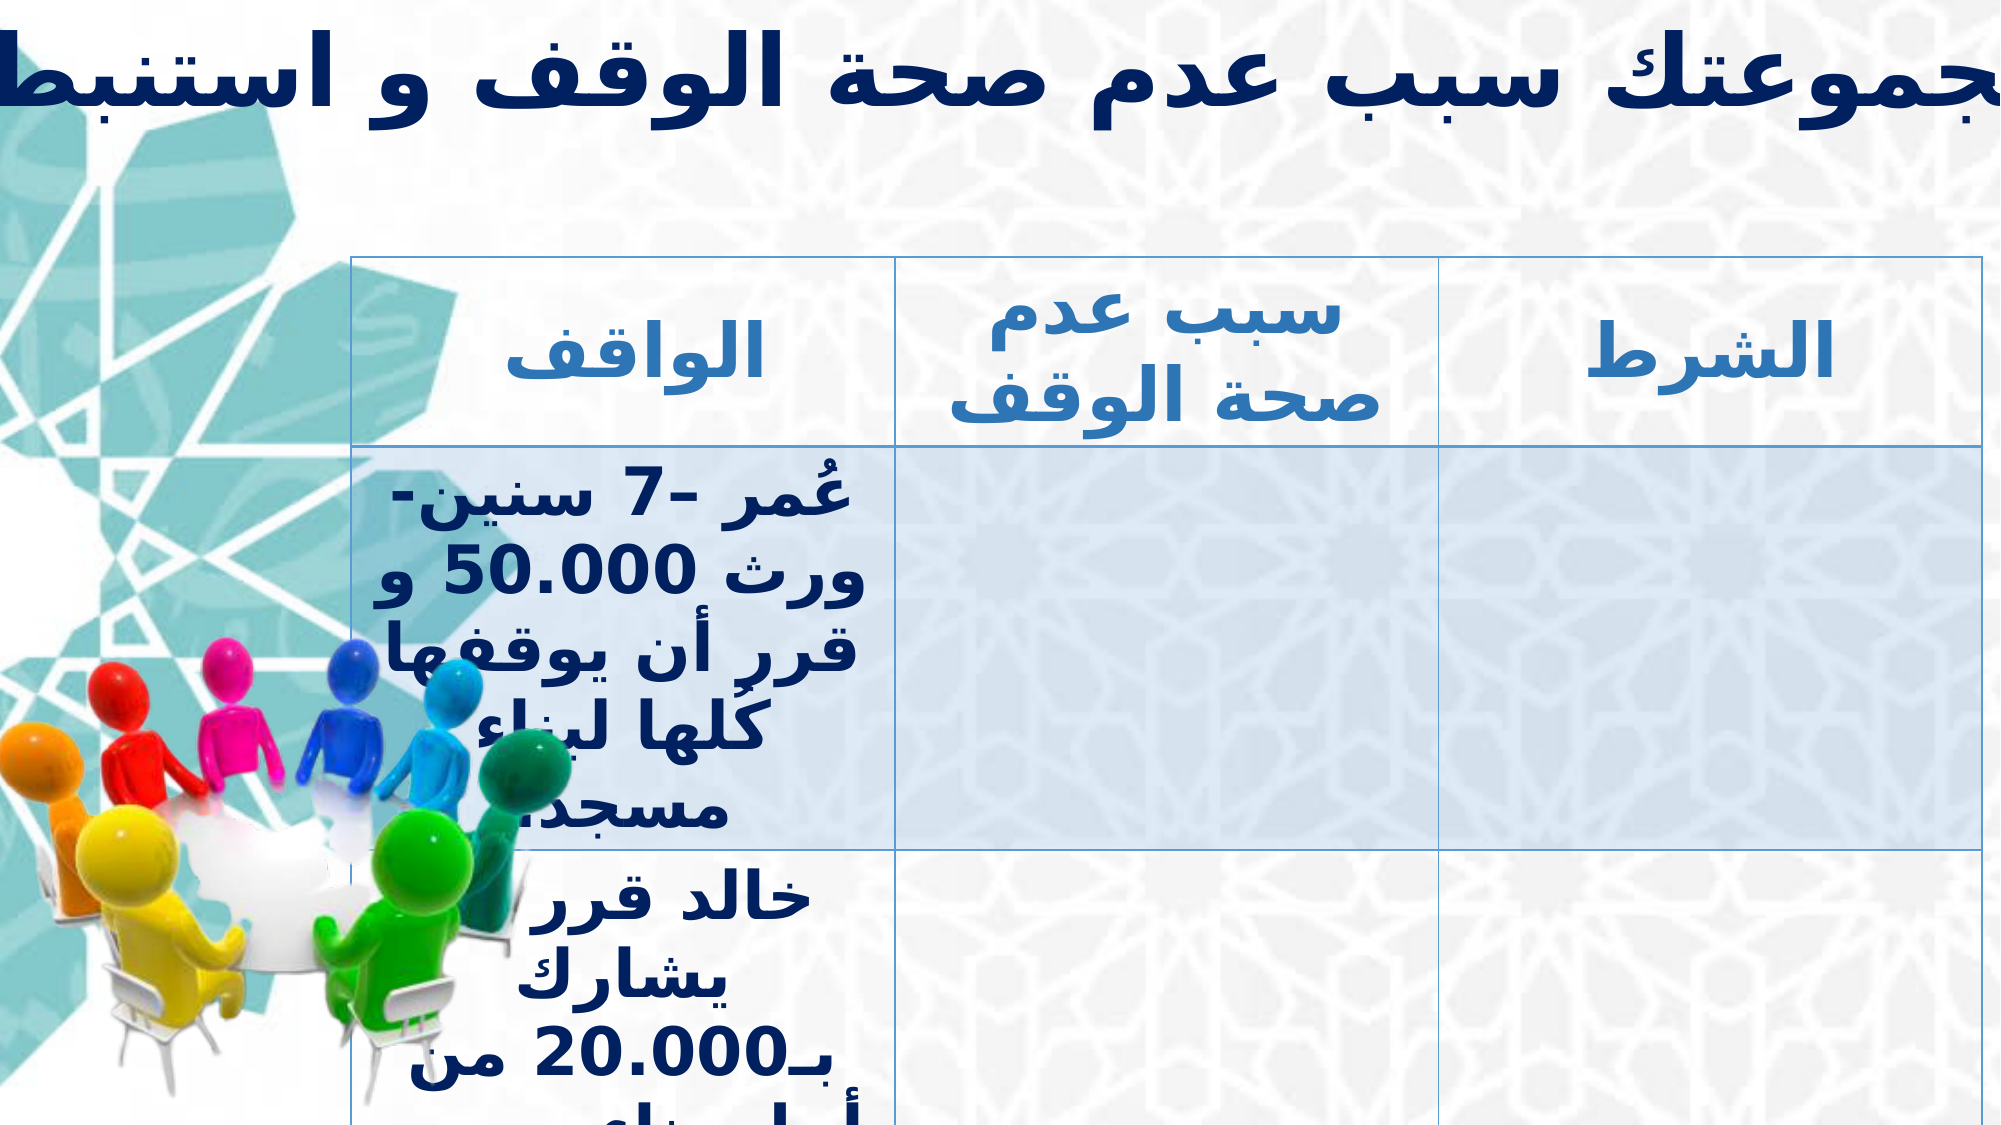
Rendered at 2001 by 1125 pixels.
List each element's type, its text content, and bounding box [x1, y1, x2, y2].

table_header سبب عدم صحة الوقف [896, 258, 1438, 445]
table_cell [896, 448, 1438, 849]
table_cell [896, 851, 1438, 1125]
table_header الشرط [1439, 258, 1981, 445]
table_header الواقف [352, 258, 894, 445]
table_cell خالد قرر أن يشارك بـ20.000 من أجل بناء مسجد فوق قبر. [632, 851, 894, 1125]
table_cell [1439, 448, 1981, 849]
text_box ناقشـ/ـي مع مجموعتك سبب عدم صحة الوقف و استنبطـ/ـي الشرط من كل حالة؟ [0, 0, 2000, 254]
picture [0, 0, 2001, 1125]
table_cell عُمر –7 سنين- ورث 50.000 و قرر أن يوقفها كُلها لبناء مسجد. [352, 448, 894, 849]
table_cell [1439, 851, 1981, 1125]
